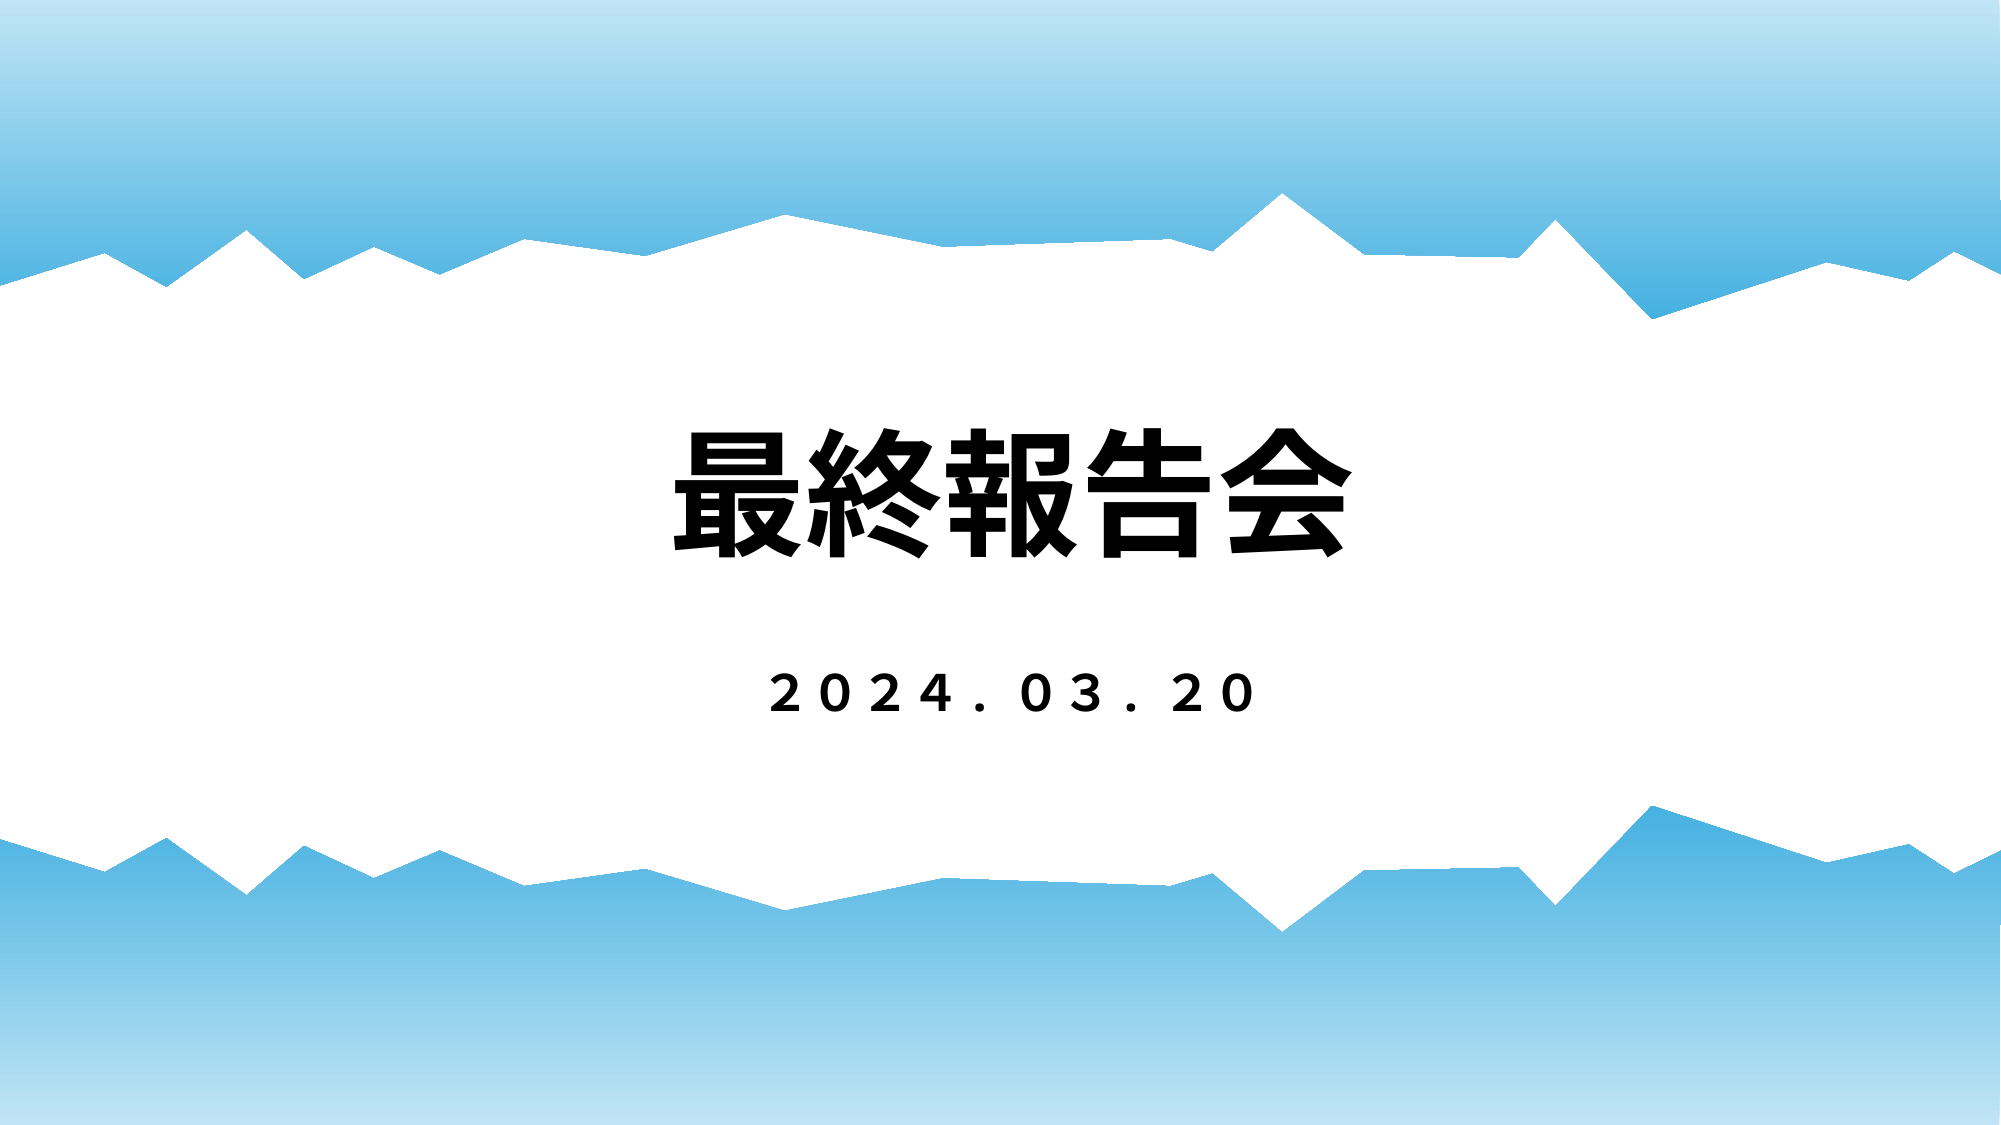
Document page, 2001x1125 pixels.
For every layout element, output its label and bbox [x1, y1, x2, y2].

text_box [0, 0, 2000, 1125]
